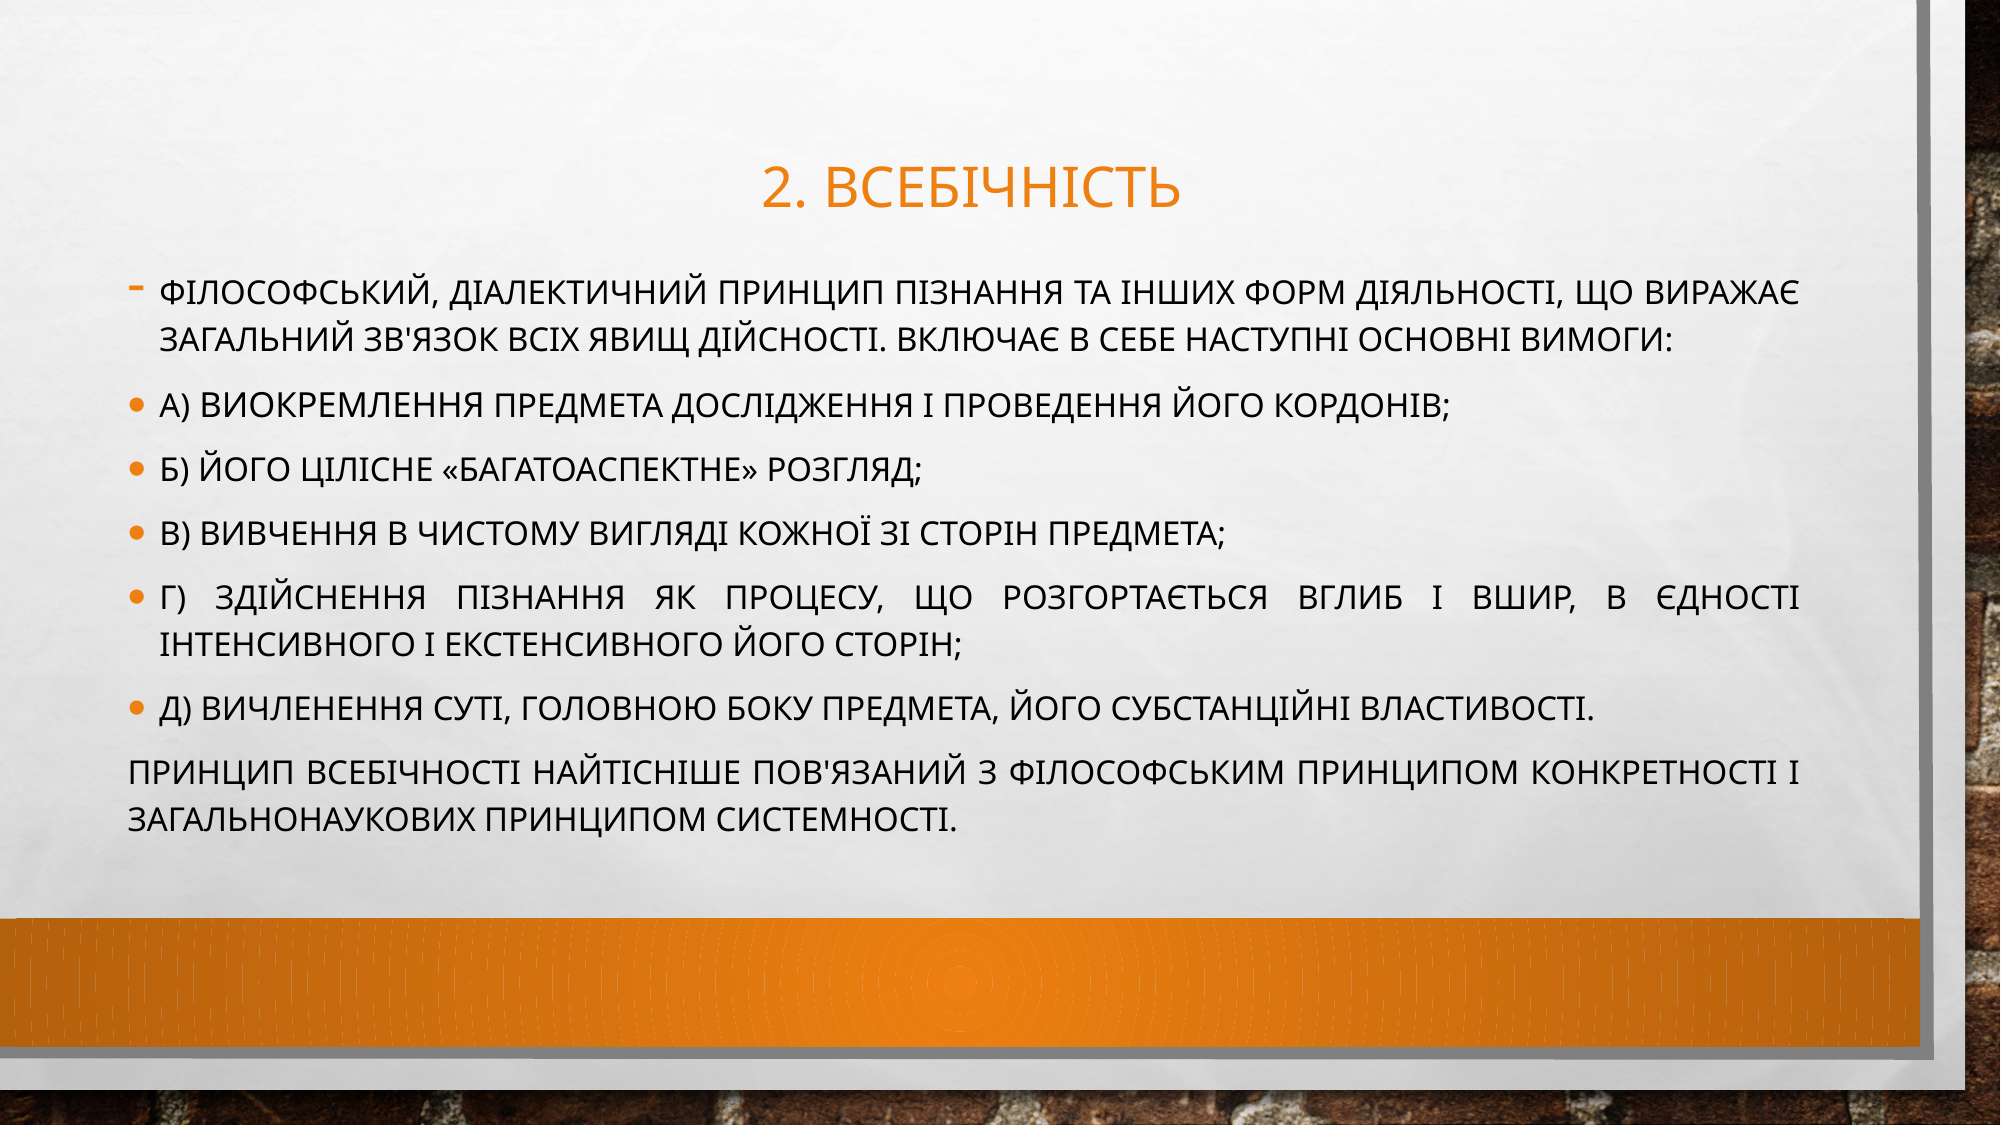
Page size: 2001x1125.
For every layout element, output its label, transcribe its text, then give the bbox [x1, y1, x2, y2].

list філософський, діалектичний принцип пізнання та інших форм діяльності, що виражає загальний зв'язок всіх явищ дійсності. Включає в себе наступні основні вимоги: а) виокремлення предмета дослідження і проведення його кордонів; б) його цілісне «багатоаспектне» розгляд; в) вивчення в чистому вигляді кожної зі сторін предмета; г) здійснення пізнання як процесу, що розгортається вглиб і вшир, в єдності інтенсивного і екстенсивного його сторін; д) вичленення суті, головною боку предмета, його субстанційні властивості. Принцип всебічності найтісніше пов'язаний з філософським принципом конкретності і загальнонаукових принципом системності. [112, 256, 1818, 882]
picture [0, 0, 2000, 1125]
title 2. Всебічність [112, 112, 1833, 267]
